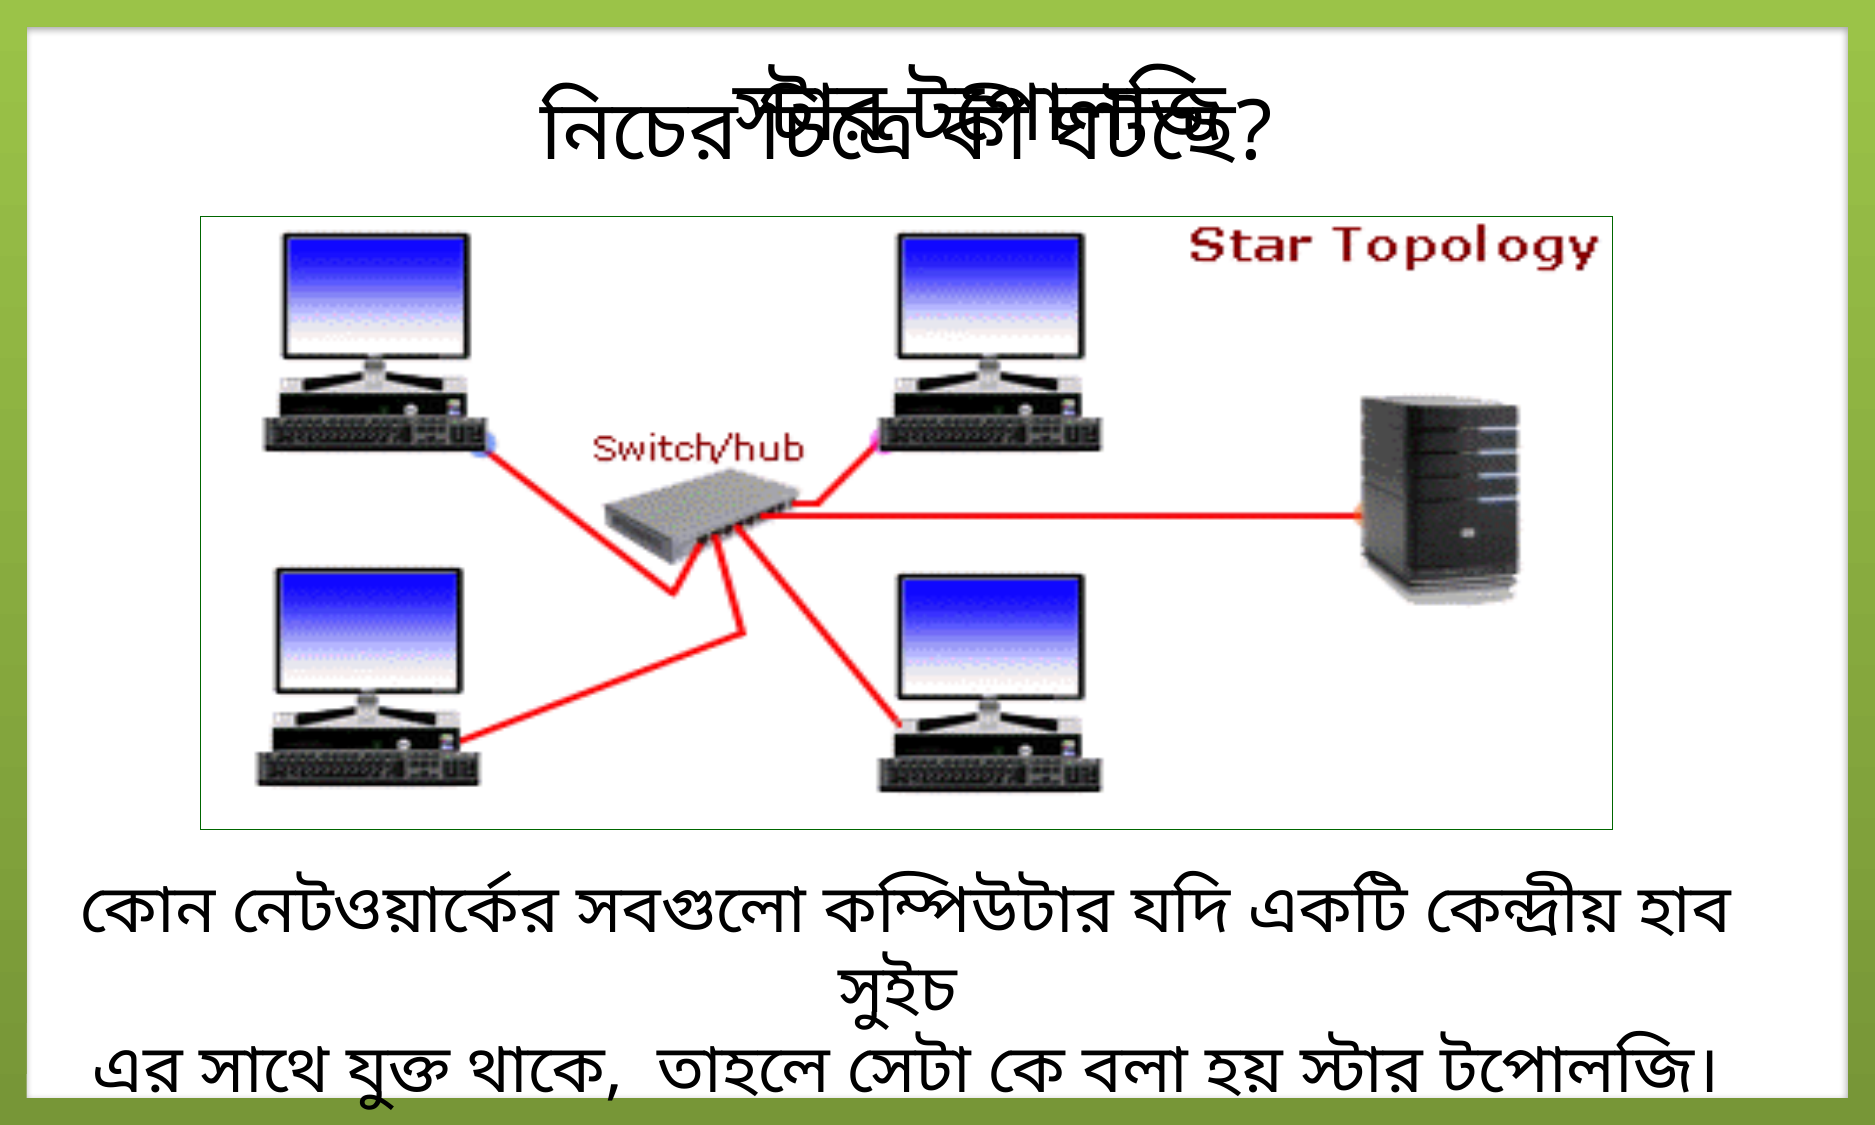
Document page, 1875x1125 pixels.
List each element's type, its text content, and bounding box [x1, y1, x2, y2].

text_box কোন নেটওয়ার্কের সবগুলো কম্পিউটার যদি একটি কেন্দ্রীয় হাব সুইচ এর সাথে যুক্ত থাকে, তাহলে সেটা কে বলা হয় স্টার টপোলজি। [37, 865, 1775, 1107]
picture [199, 216, 1613, 830]
text_box নিচের চিত্রে কী ঘটছে? [474, 67, 1338, 186]
text_box স্টার টপোলজি [548, 48, 1411, 167]
